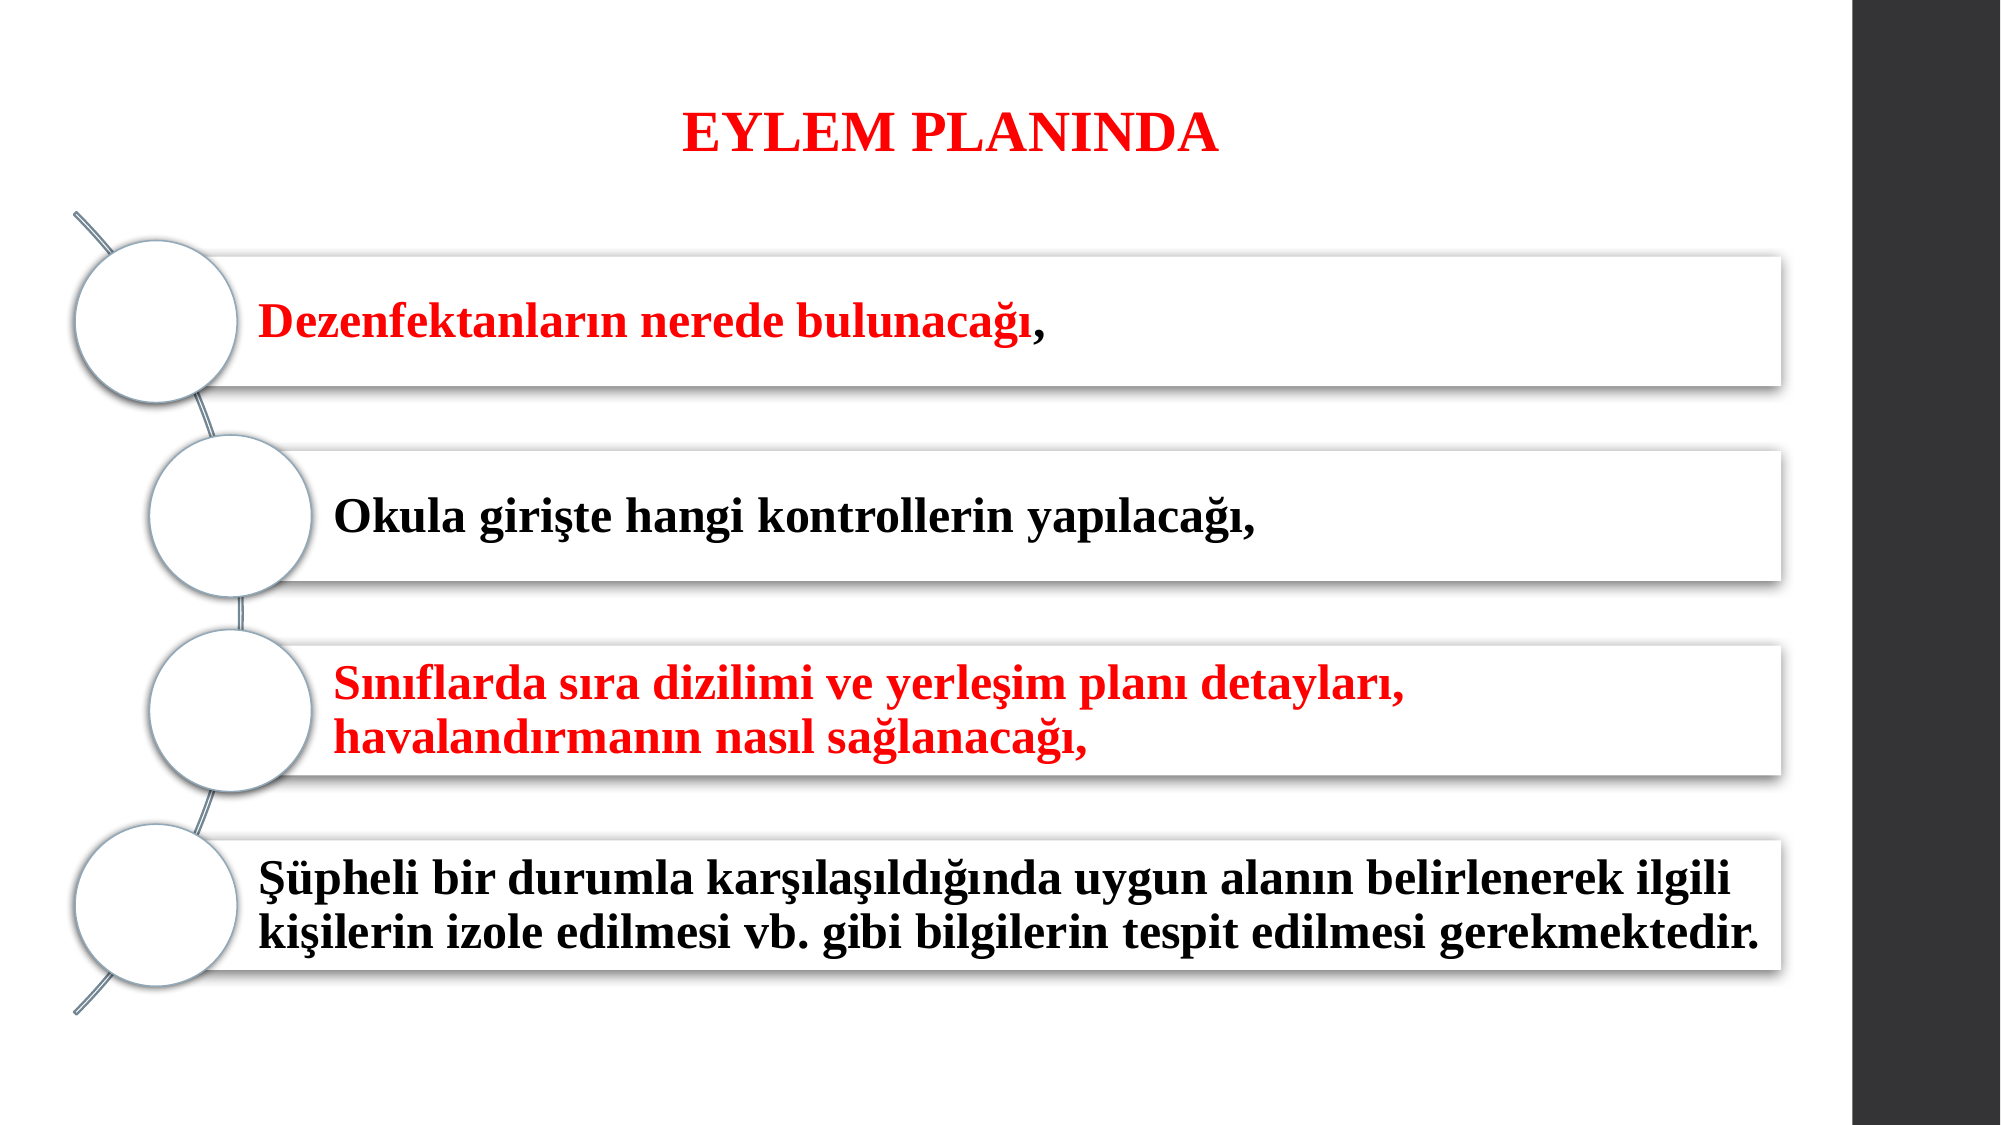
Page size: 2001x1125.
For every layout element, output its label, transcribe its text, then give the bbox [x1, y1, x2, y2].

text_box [60, 191, 1794, 1036]
list EYLEM PLANINDA [163, 50, 1739, 187]
